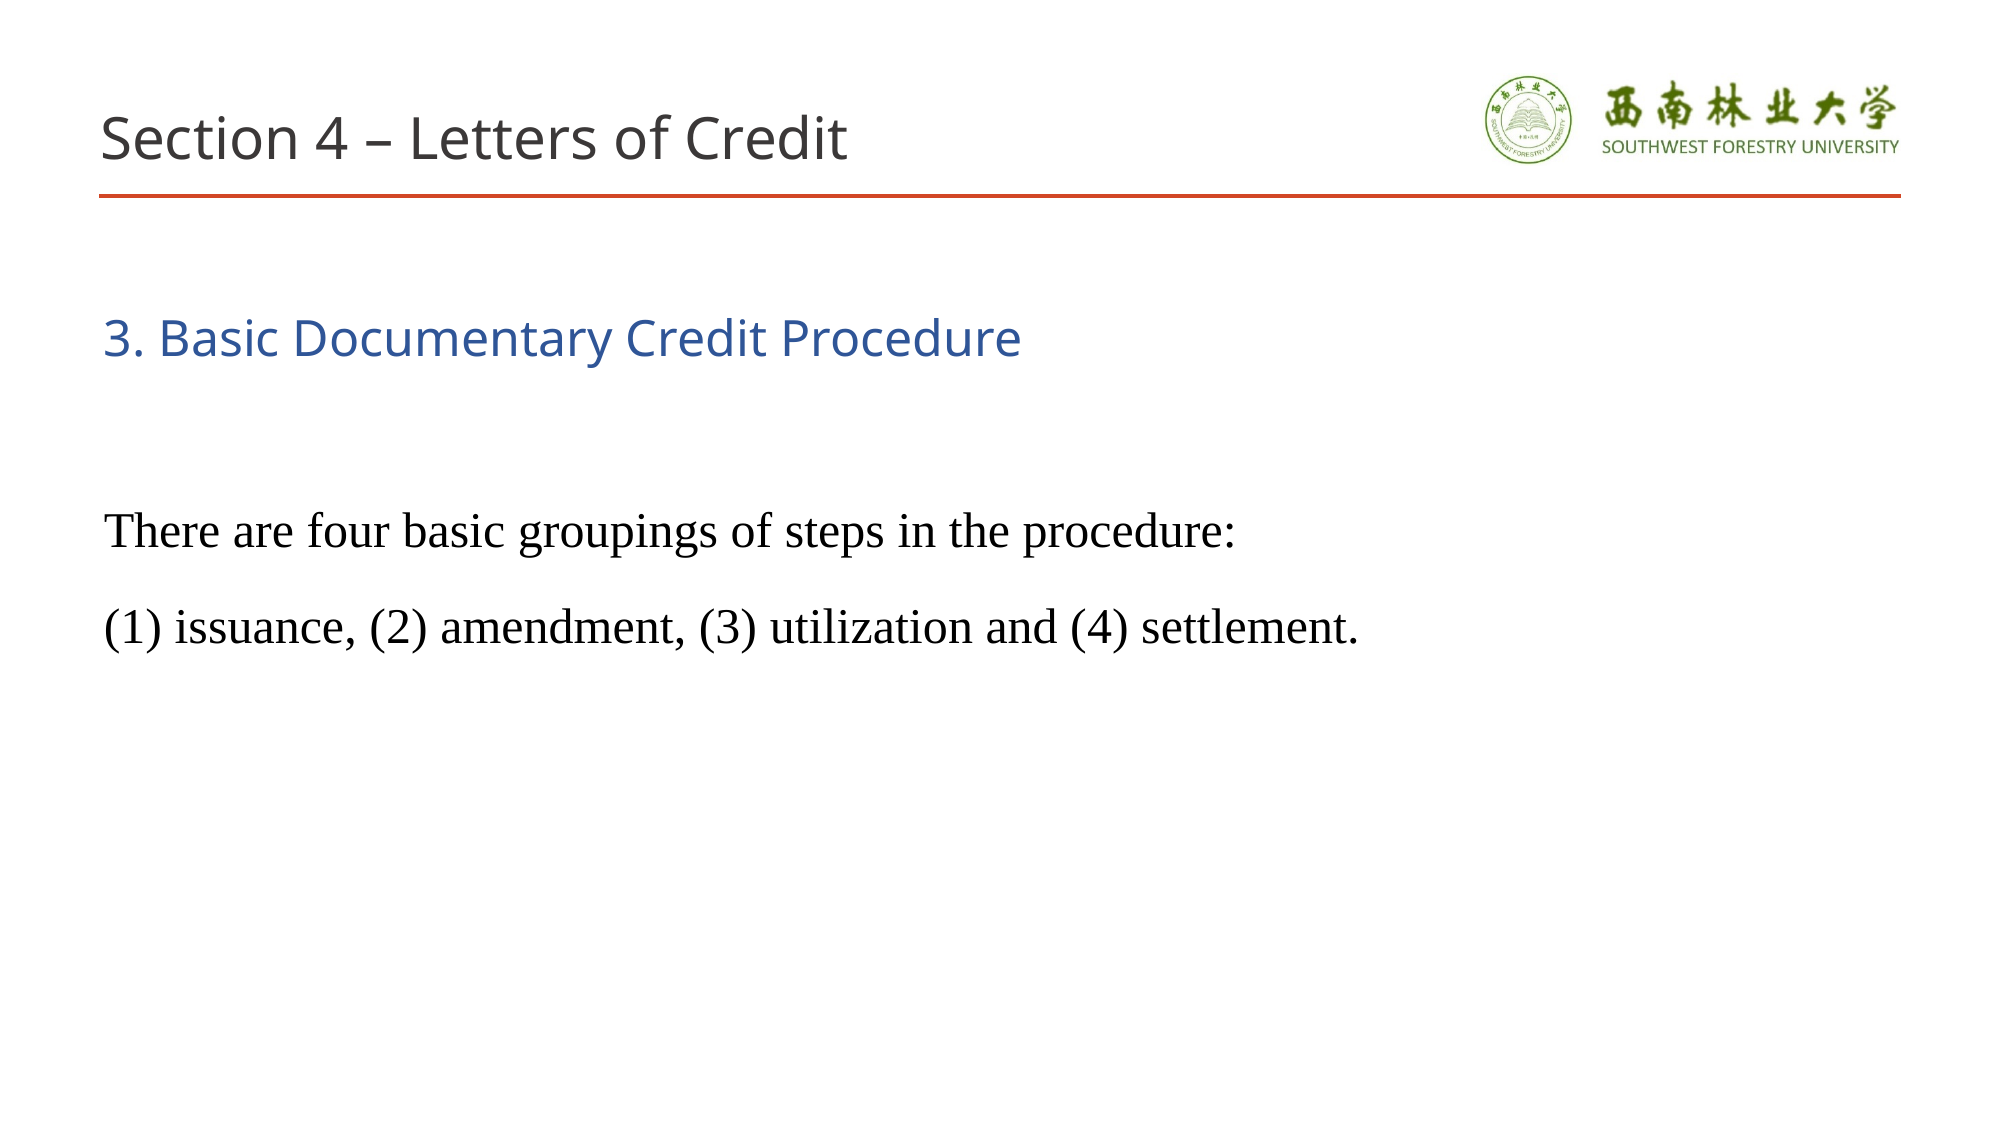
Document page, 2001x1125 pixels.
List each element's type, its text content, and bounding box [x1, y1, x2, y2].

picture [1481, 73, 1901, 166]
text_box 3. Basic Documentary Credit Procedure There are four basic groupings of steps in the procedure: (1) issuance, (2) amendment, (3) utilization and (4) settlement. [88, 250, 1901, 1095]
title Section 4 – Letters of Credit [85, 73, 1473, 179]
